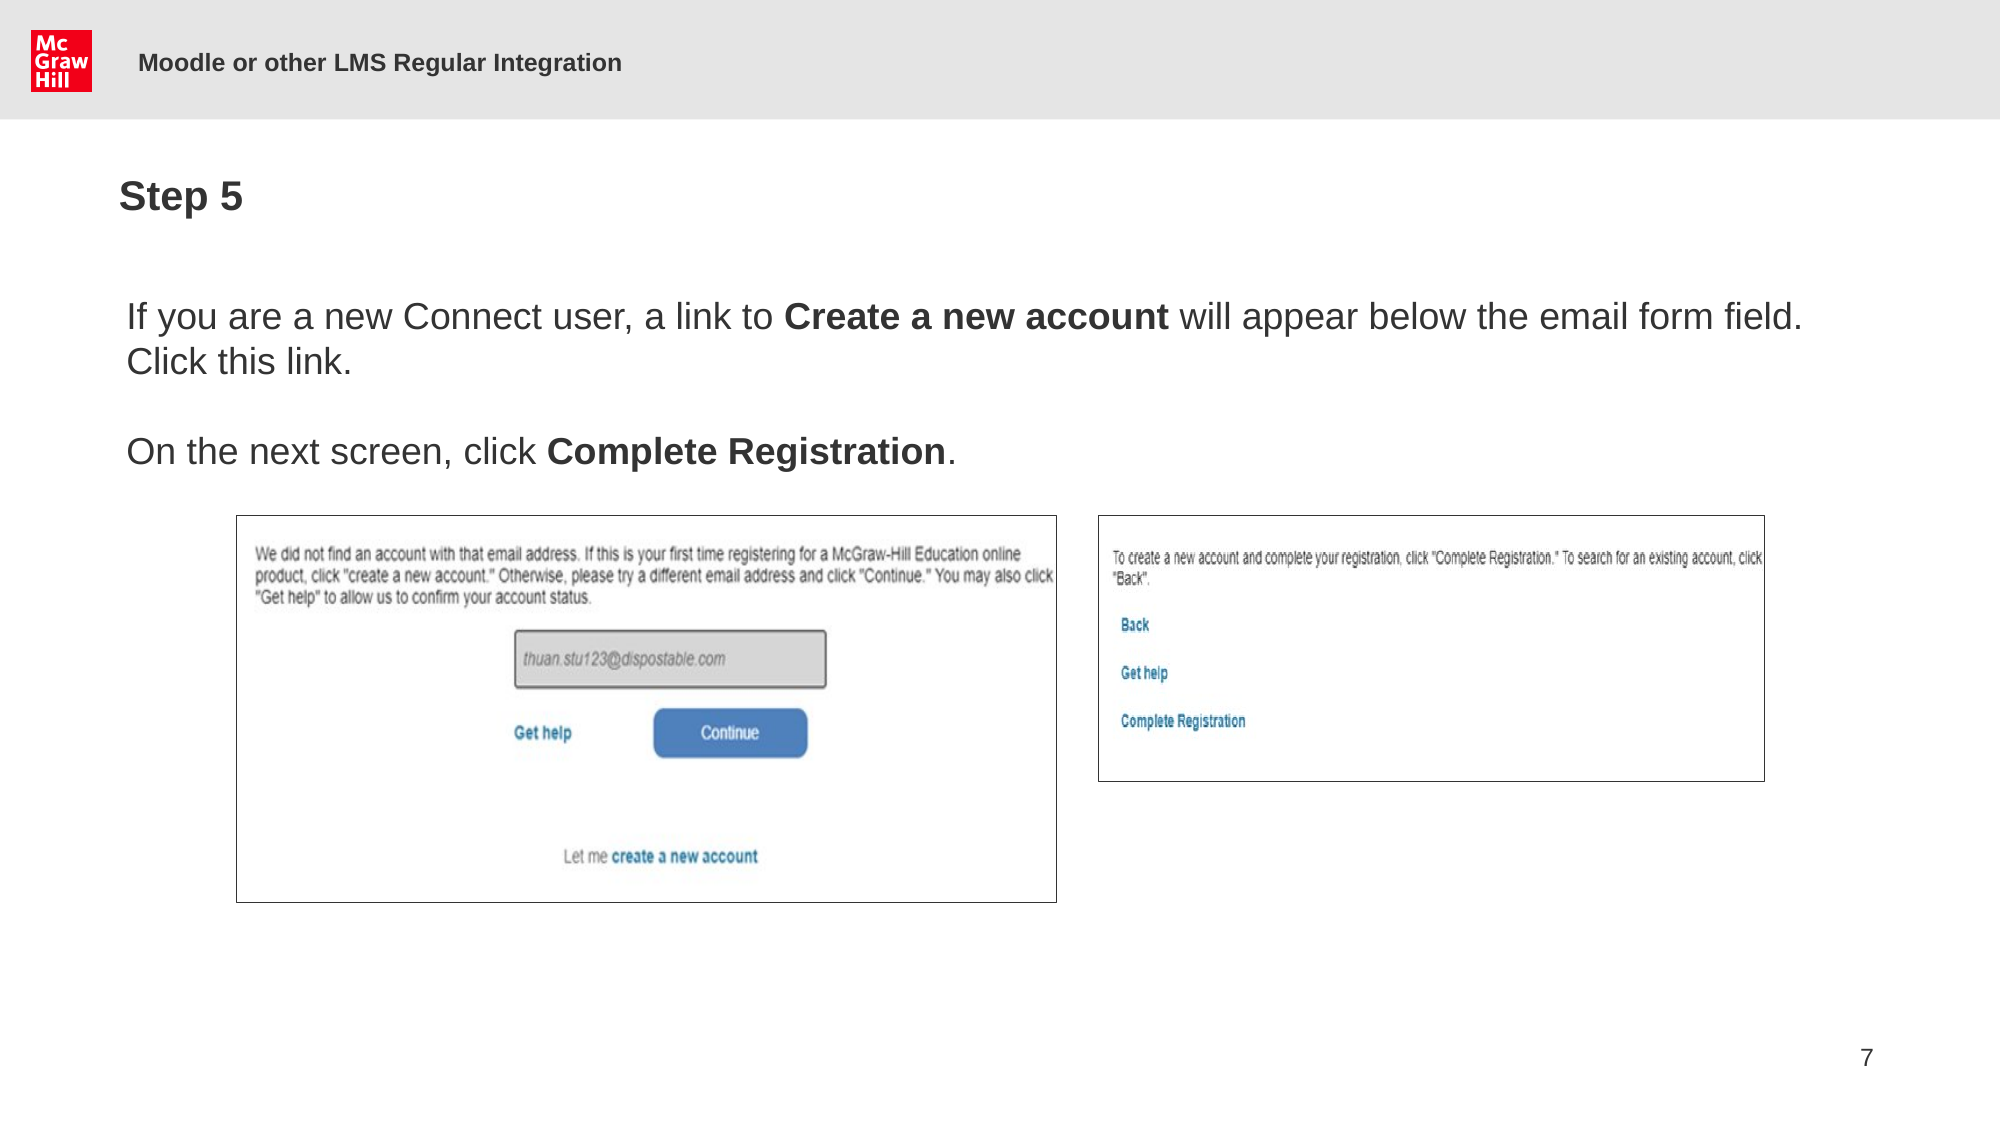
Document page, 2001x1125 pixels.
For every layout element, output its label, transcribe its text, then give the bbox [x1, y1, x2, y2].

picture [1098, 515, 1764, 782]
title Step 5 [103, 167, 1868, 228]
list If you are a new Connect user, a link to Create a new account will appear below the email form field. Click this link. ​ ​On the next screen, click Complete Registration. [111, 284, 1868, 1003]
footer Moodle or other LMS Regular Integration [123, 31, 799, 92]
picture [236, 515, 1057, 902]
